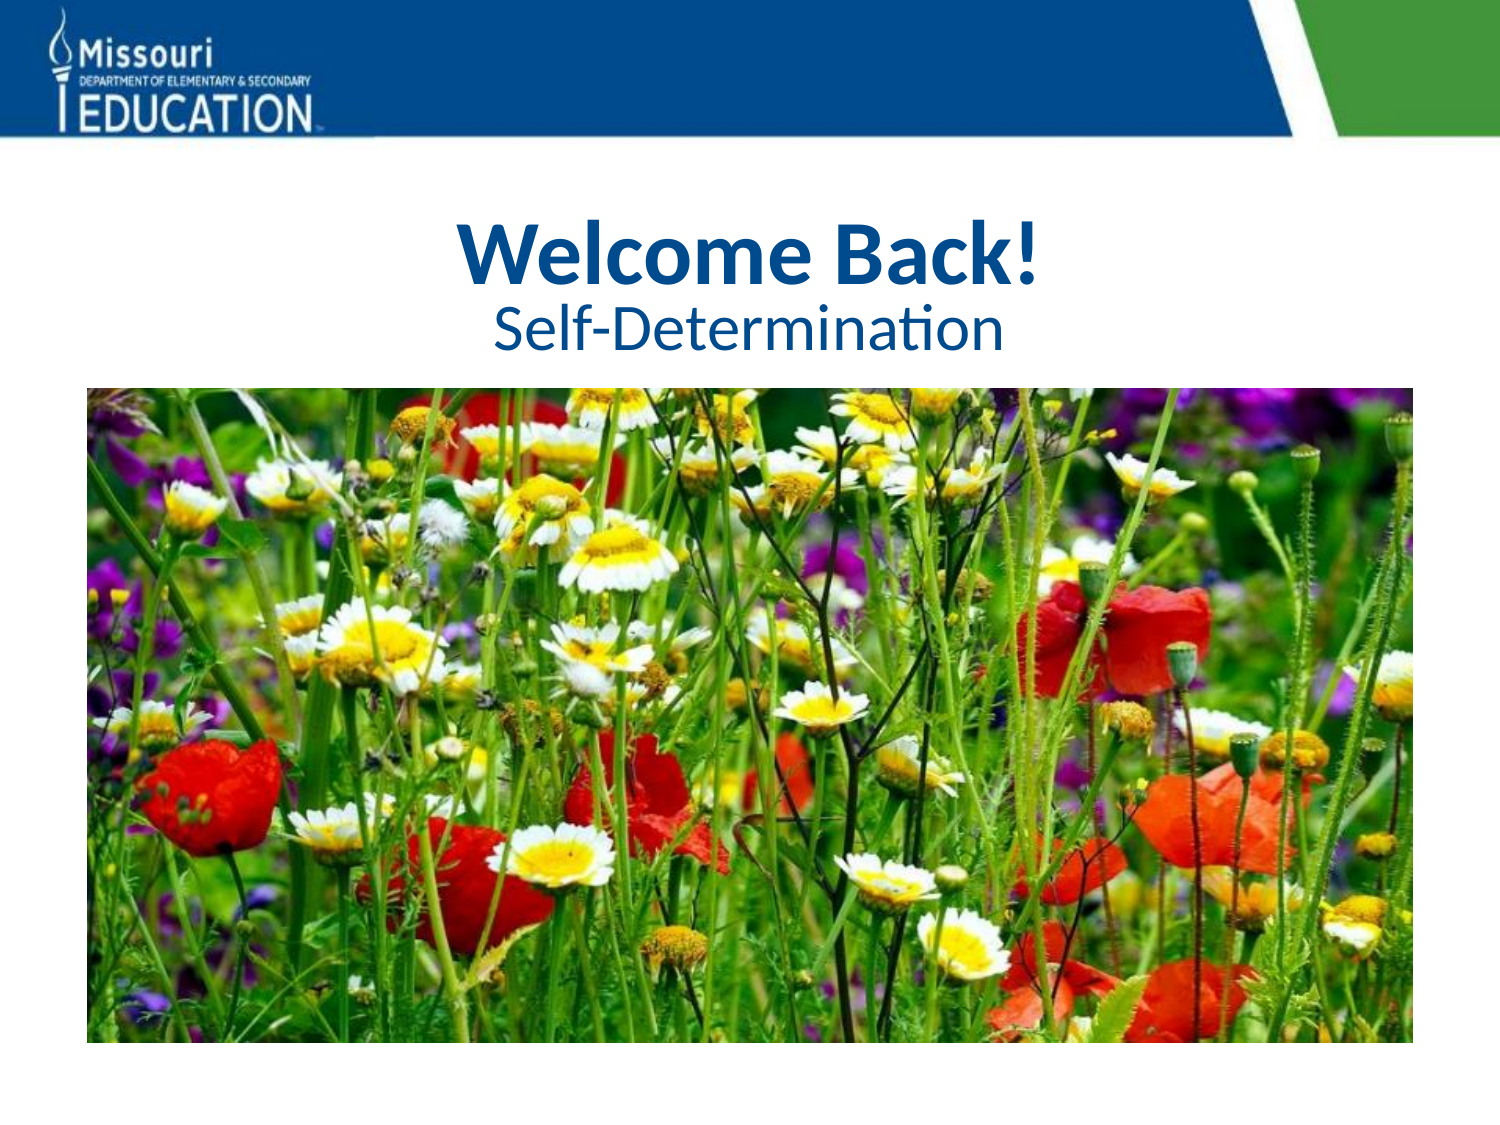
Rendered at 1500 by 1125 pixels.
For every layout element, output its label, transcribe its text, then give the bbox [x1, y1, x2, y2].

text_box Self-Determination [267, 268, 1233, 386]
title Welcome Back! [87, 262, 1413, 343]
picture [0, 0, 1500, 1125]
